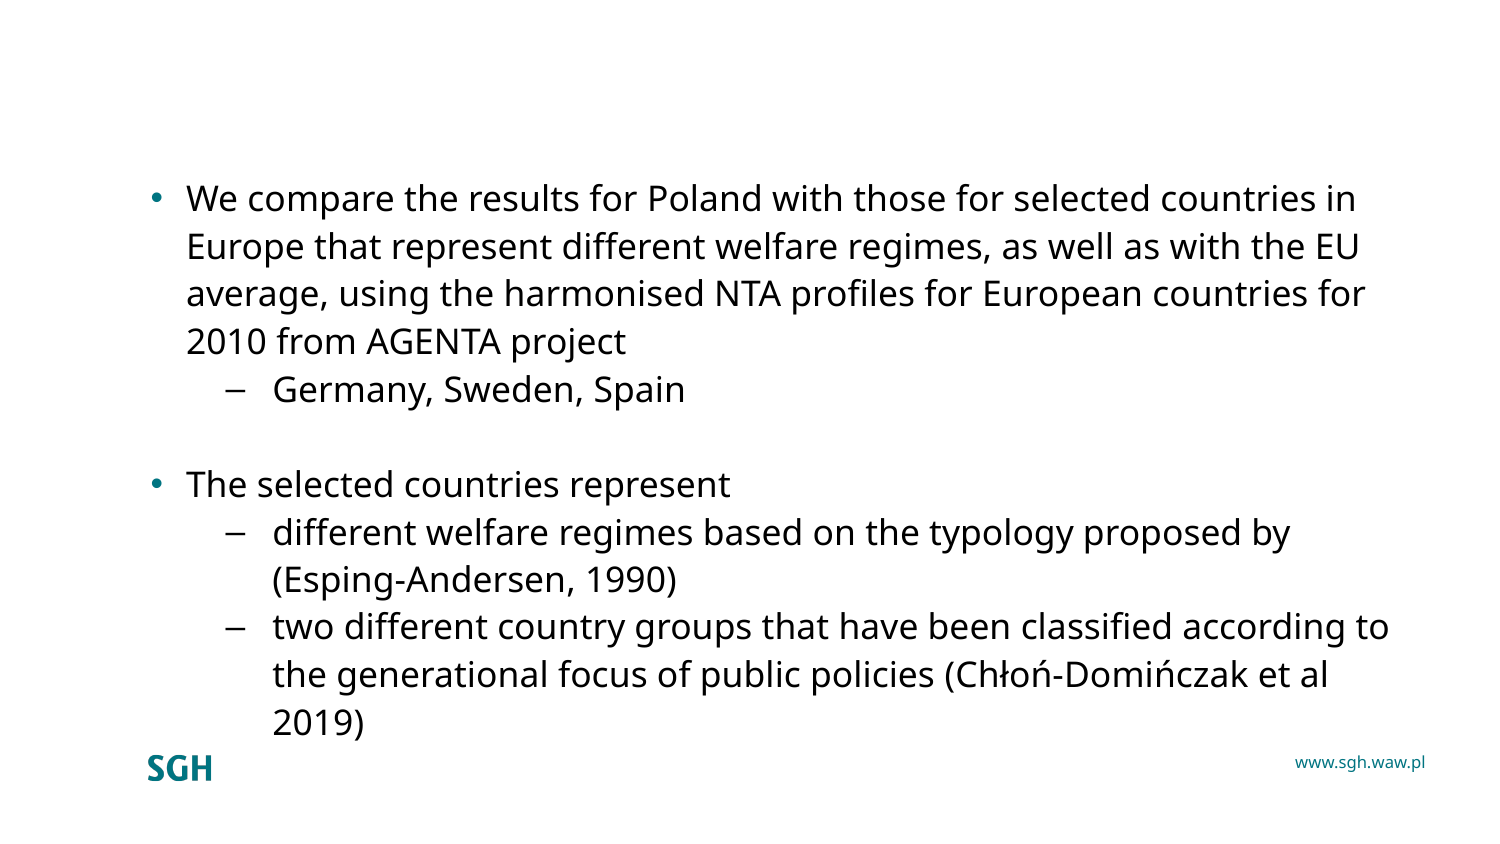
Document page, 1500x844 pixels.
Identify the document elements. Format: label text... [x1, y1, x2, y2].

picture [147, 754, 213, 782]
list We compare the results for Poland with those for selected countries in Europe that represent different welfare regimes, as well as with the EU average, using the harmonised NTA profiles for European countries for 2010 from AGENTA project Germany, Sweden, Spain The selected countries represent different welfare regimes based on the typology proposed by (Esping-Andersen, 1990) two different country groups that have been classified according to the generational focus of public policies (Chłoń-Domińczak et al 2019) [150, 171, 1425, 728]
